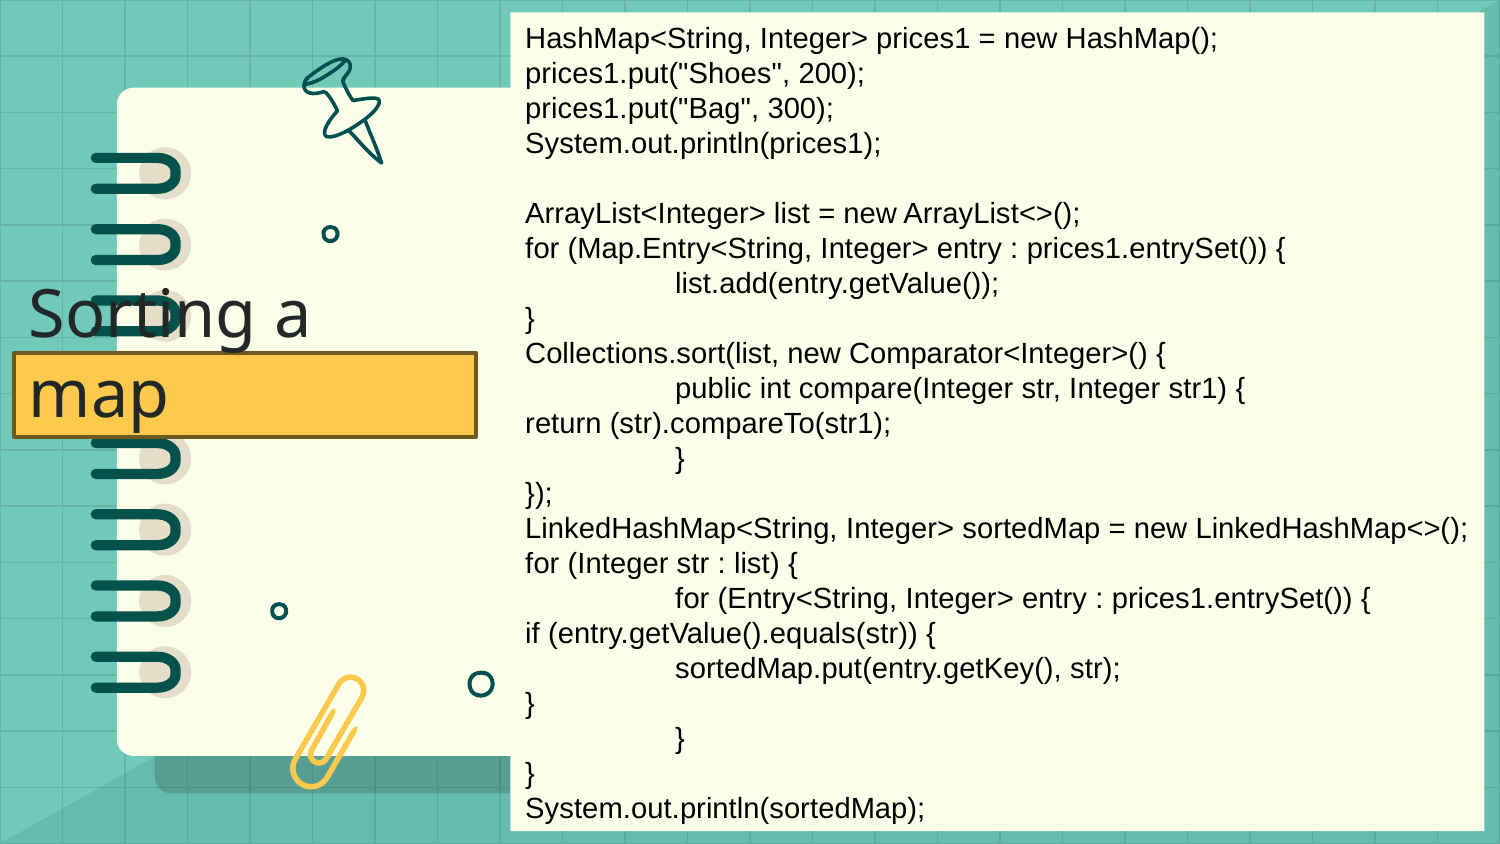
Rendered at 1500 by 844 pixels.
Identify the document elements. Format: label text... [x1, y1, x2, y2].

text_box HashMap<String, Integer> prices1 = new HashMap(); prices1.put("Shoes", 200); prices1.put("Bag", 300); System.out.println(prices1); ArrayList<Integer> list = new ArrayList<>(); for (Map.Entry<String, Integer> entry : prices1.entrySet()) { list.add(entry.getValue()); } Collections.sort(list, new Comparator<Integer>() { public int compare(Integer str, Integer str1) { return (str).compareTo(str1); } }); LinkedHashMap<String, Integer> sortedMap = new LinkedHashMap<>(); for (Integer str : list) { for (Entry<String, Integer> entry : prices1.entrySet()) { if (entry.getValue().equals(str)) { sortedMap.put(entry.getKey(), str); } } } System.out.println(sortedMap); [510, 12, 1485, 832]
title Sorting a map [14, 363, 476, 446]
text_box [12, 351, 478, 439]
